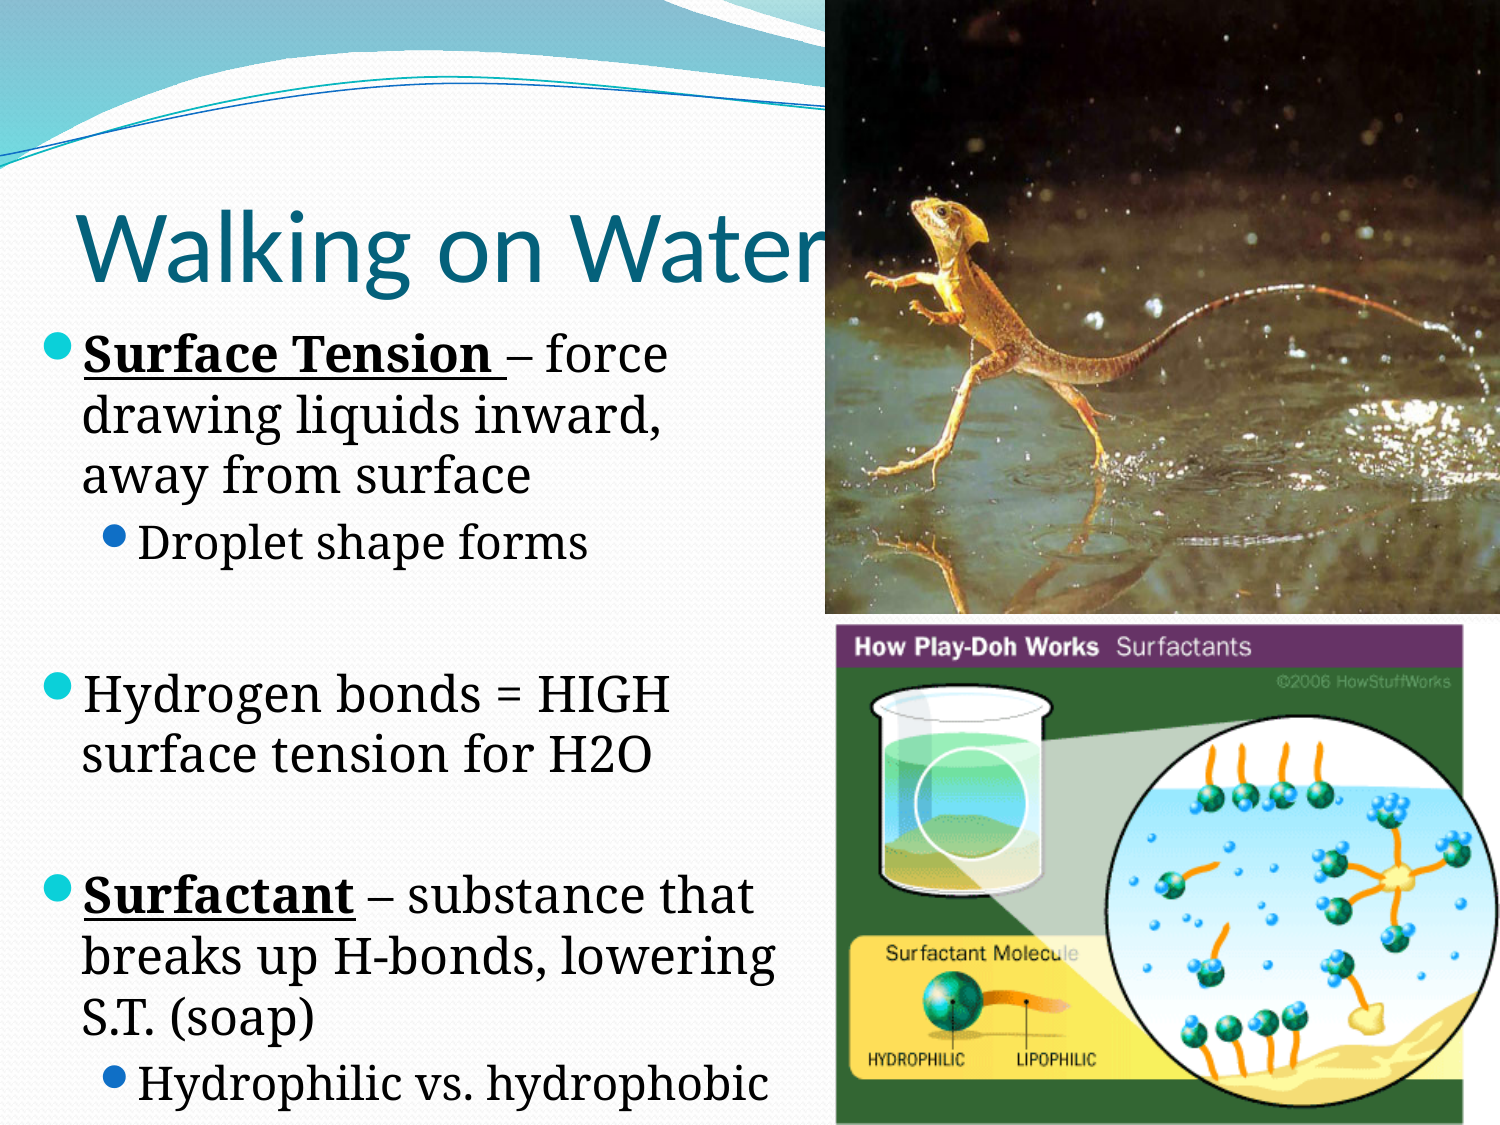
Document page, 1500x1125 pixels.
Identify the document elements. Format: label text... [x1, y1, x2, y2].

title Walking on Water [75, 115, 817, 303]
list Surface Tension – force drawing liquids inward, away from surface Droplet shape forms Hydrogen bonds = HIGH surface tension for H2O Surfactant – substance that breaks up H-bonds, lowering S.T. (soap) Hydrophilic vs. hydrophobic [24, 314, 800, 1125]
picture [835, 624, 1500, 1125]
picture [824, 0, 1500, 615]
